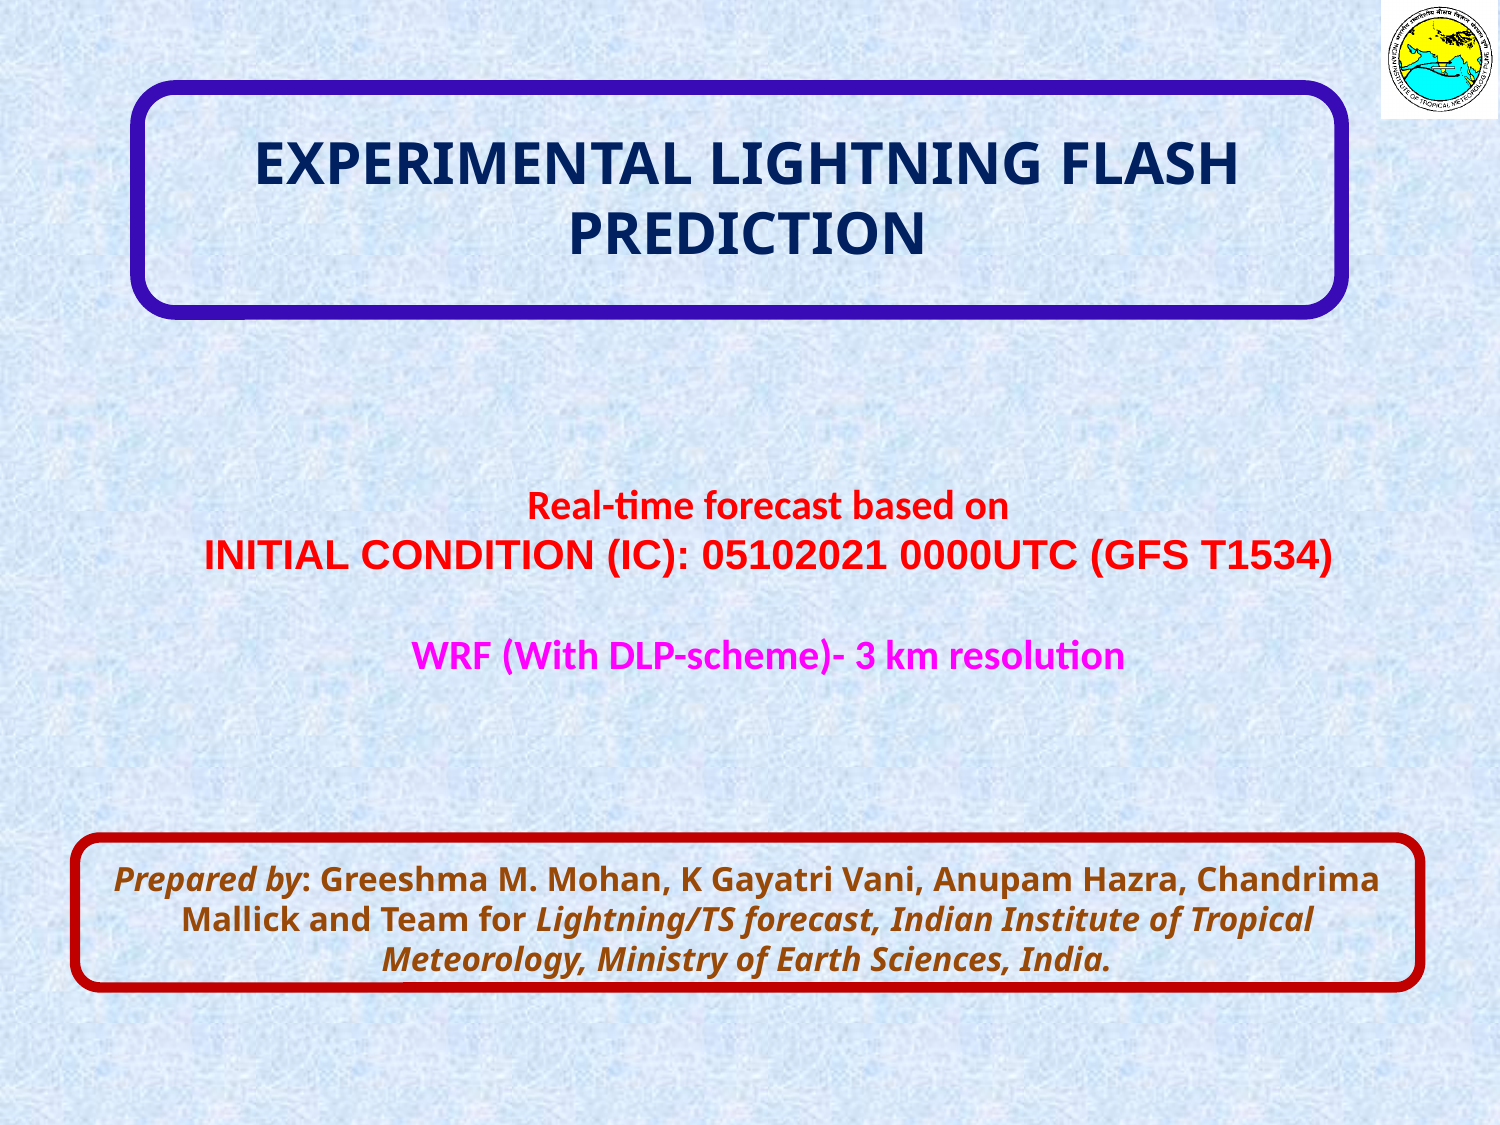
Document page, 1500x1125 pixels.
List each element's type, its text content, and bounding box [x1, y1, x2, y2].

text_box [62, 837, 1433, 988]
text_box Real-time forecast based on INITIAL CONDITION (IC): 05102021 0000UTC (GFS T1534) WRF (With DLP-scheme)- 3 km resolution [87, 470, 1450, 686]
picture [0, 0, 1500, 1125]
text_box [137, 87, 1357, 313]
